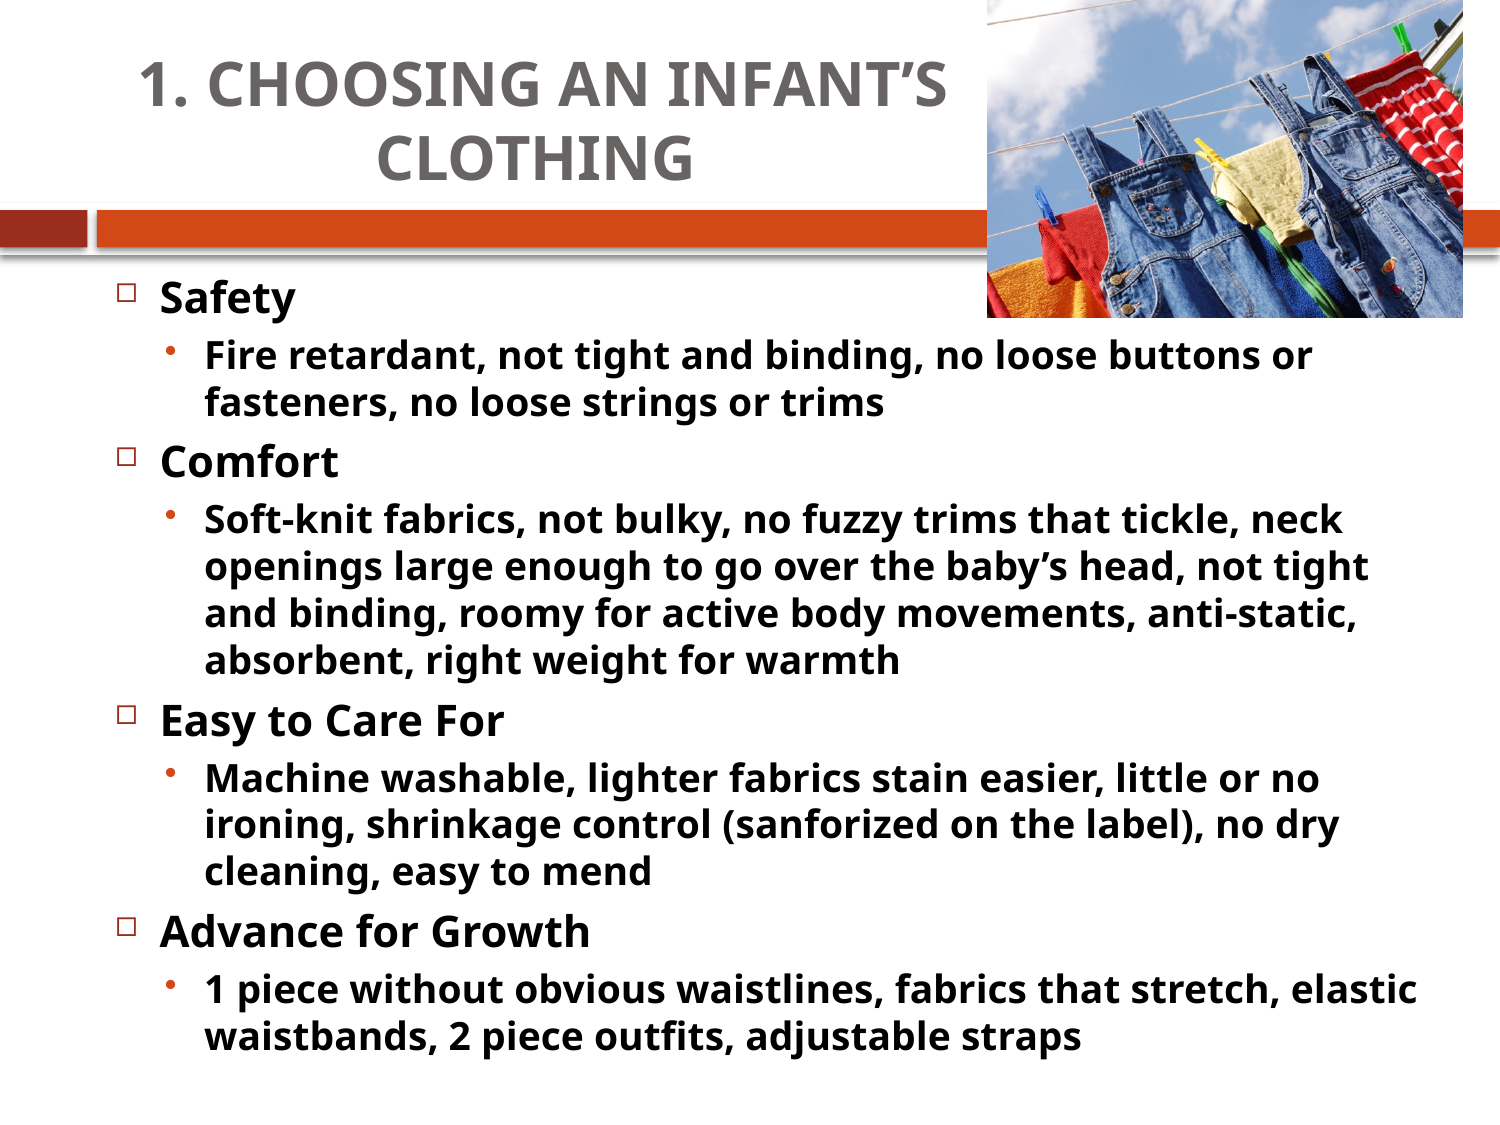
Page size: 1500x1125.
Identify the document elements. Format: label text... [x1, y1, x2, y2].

picture [987, 0, 1463, 319]
list Safety Fire retardant, not tight and binding, no loose buttons or fasteners, no loose strings or trims Comfort Soft-knit fabrics, not bulky, no fuzzy trims that tickle, neck openings large enough to go over the baby’s head, not tight and binding, roomy for active body movements, anti-static, absorbent, right weight for warmth Easy to Care For Machine washable, lighter fabrics stain easier, little or no ironing, shrinkage control (sanforized on the label), no dry cleaning, easy to mend Advance for Growth 1 piece without obvious waistlines, fabrics that stretch, elastic waistbands, 2 piece outfits, adjustable straps [100, 262, 1438, 1075]
title 1. CHOOSING AN INFANT’S CLOTHING [50, 37, 981, 200]
